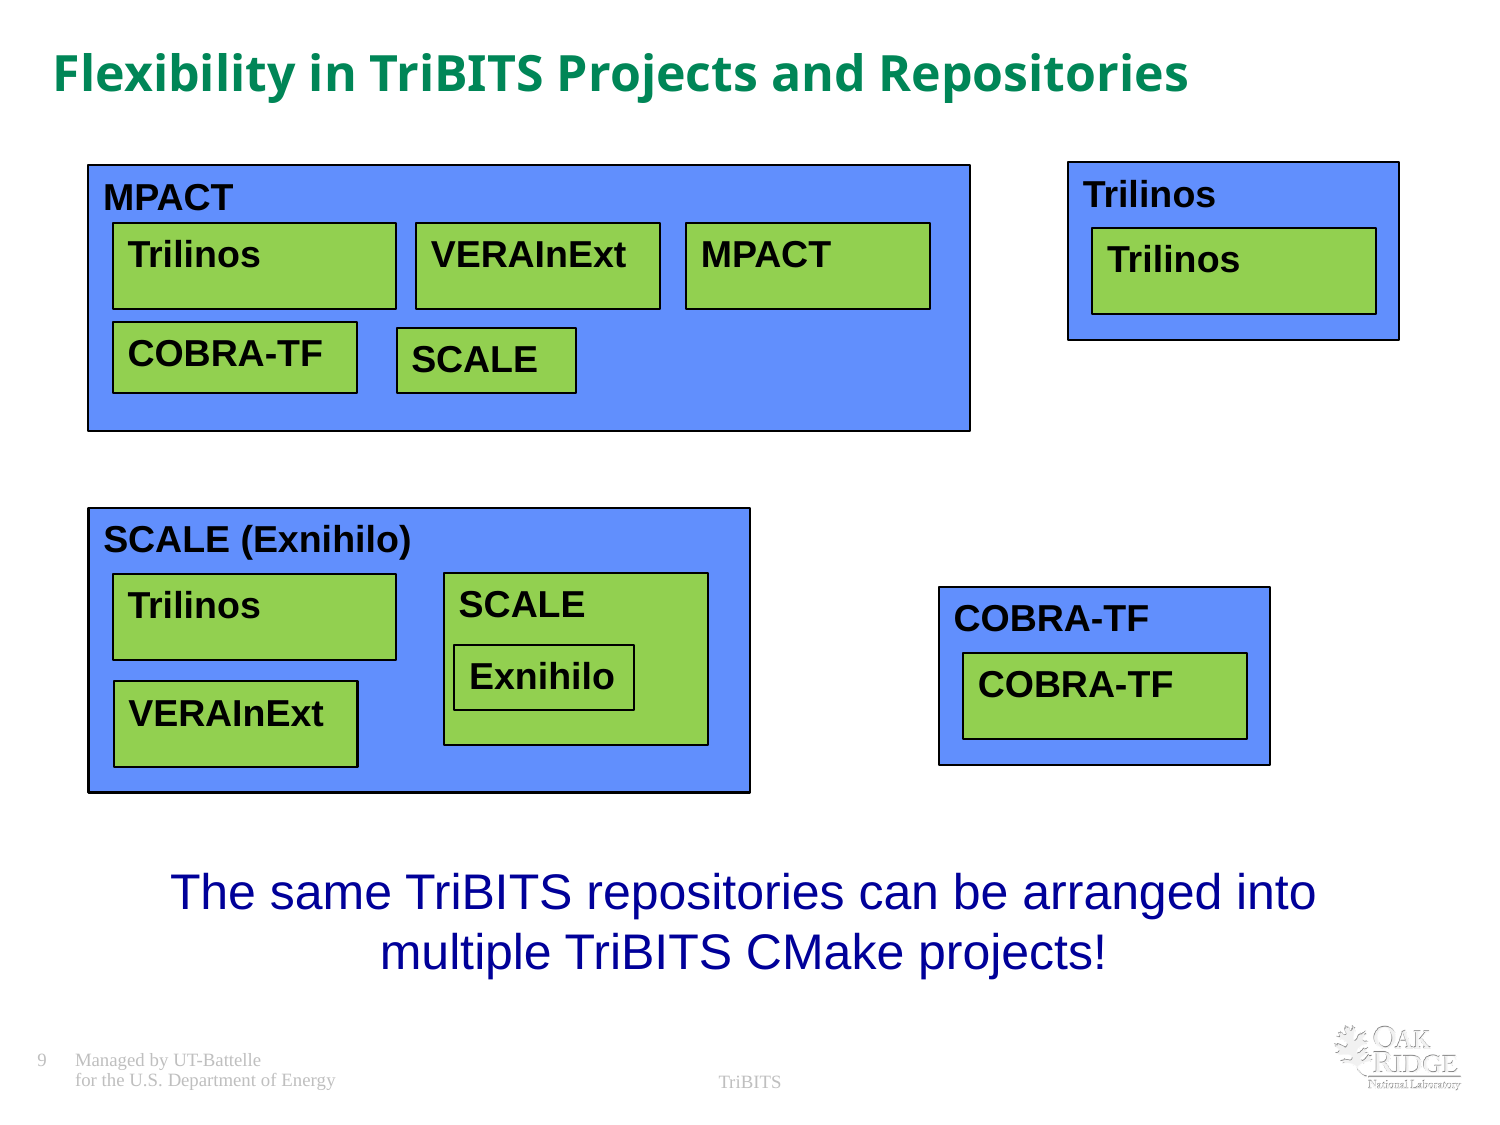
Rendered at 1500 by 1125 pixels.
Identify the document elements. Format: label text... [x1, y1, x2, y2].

text_box Trilinos [1068, 162, 1399, 341]
text_box Trilinos [1092, 227, 1376, 314]
text_box MPACT [686, 223, 931, 310]
text_box COBRA-TF [112, 322, 357, 394]
text_box Trilinos [112, 573, 397, 660]
title Flexibility in TriBITS Projects and Repositories [38, 40, 1462, 103]
picture [1325, 1019, 1472, 1095]
text_box MPACT [88, 165, 971, 432]
text_box The same TriBITS repositories can be arranged into multiple TriBITS CMake projects! [145, 852, 1343, 987]
text_box Exnihilo [454, 644, 634, 710]
text_box VERAInExt [113, 681, 358, 768]
text_box SCALE [443, 573, 709, 745]
text_box SCALE [396, 327, 577, 394]
text_box COBRA-TF [963, 652, 1247, 739]
text_box COBRA-TF [938, 586, 1270, 766]
text_box Trilinos [112, 223, 397, 310]
text_box VERAInExt [416, 223, 661, 310]
text_box SCALE (Exnihilo) [88, 507, 750, 793]
